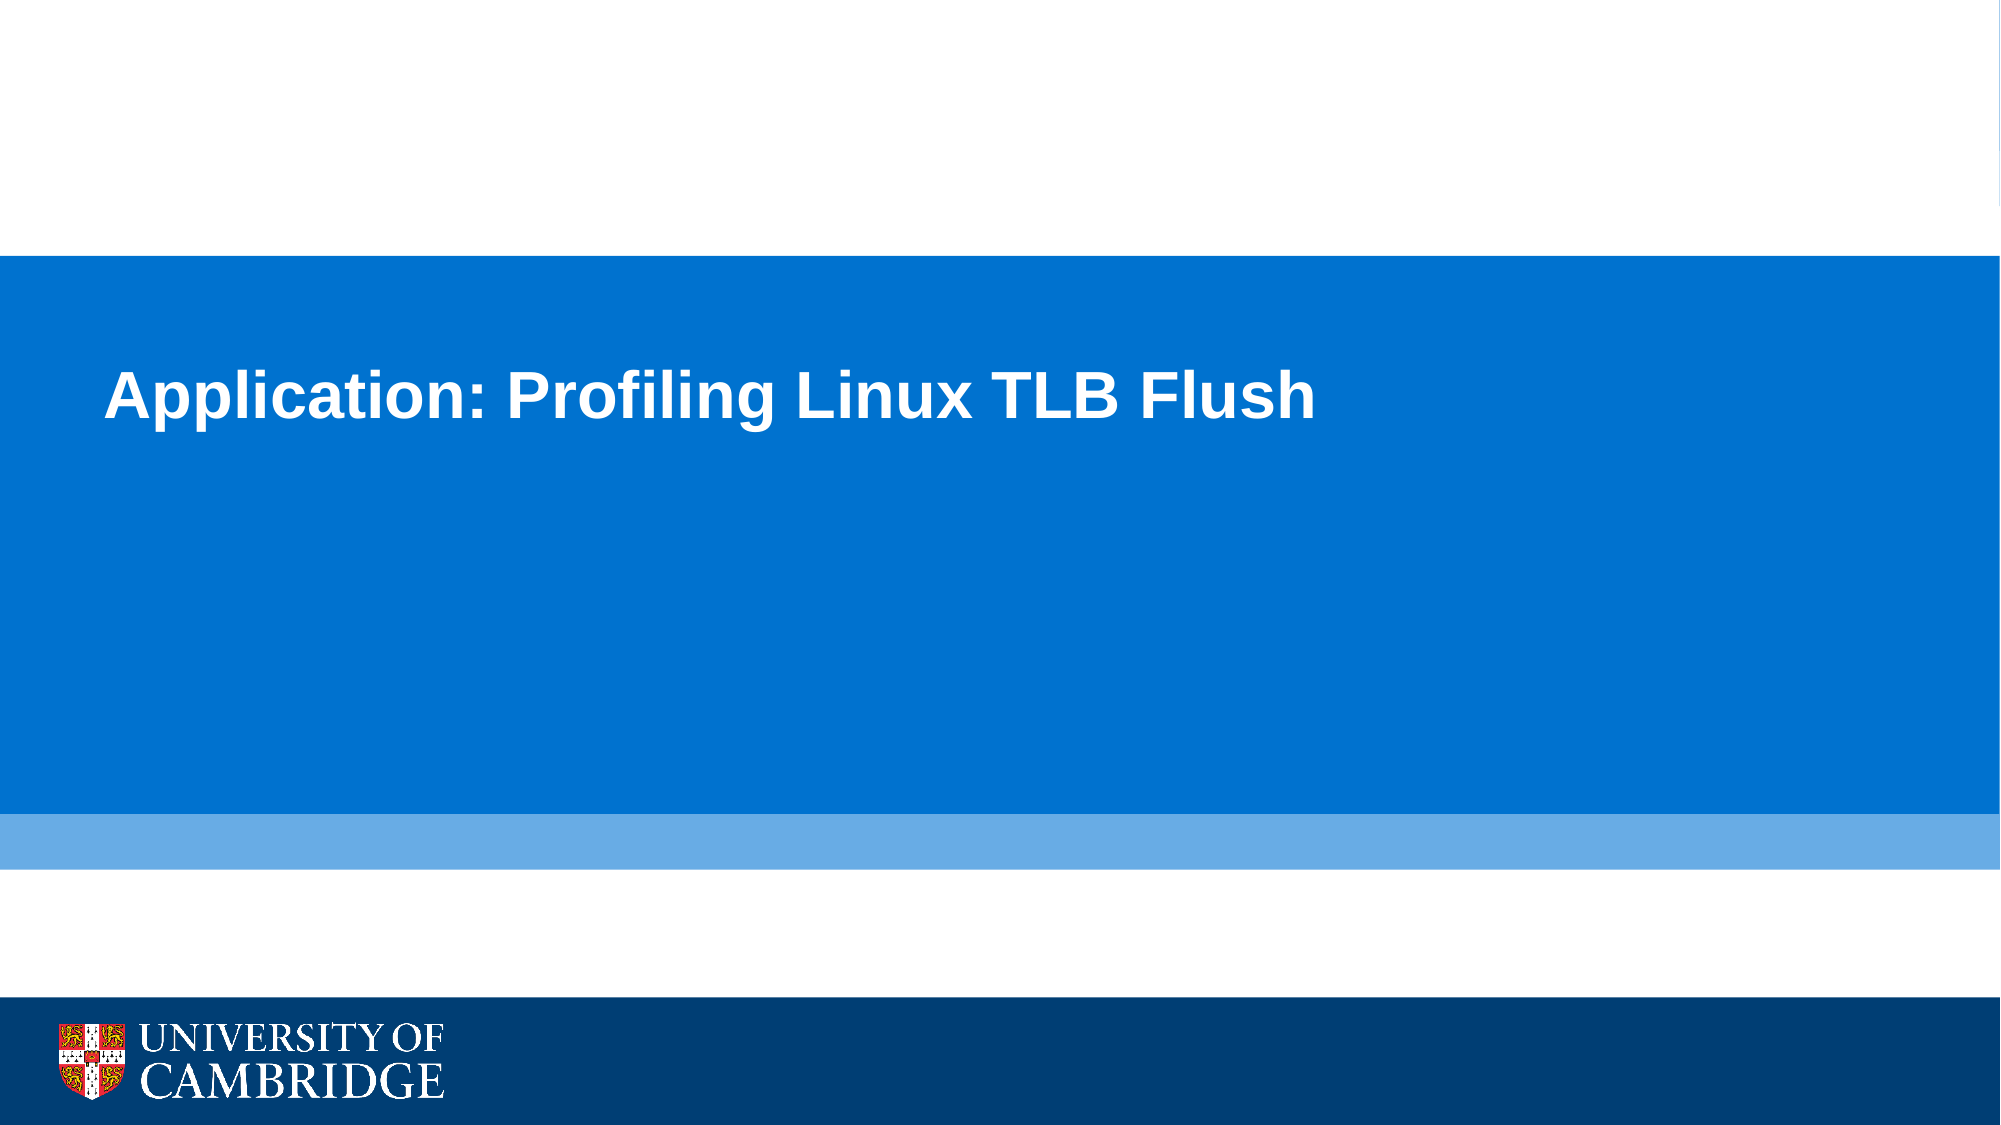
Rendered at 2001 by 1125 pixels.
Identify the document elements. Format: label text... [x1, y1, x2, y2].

picture [59, 1022, 444, 1100]
title Application: Profiling Linux TLB Flush [88, 343, 1965, 450]
